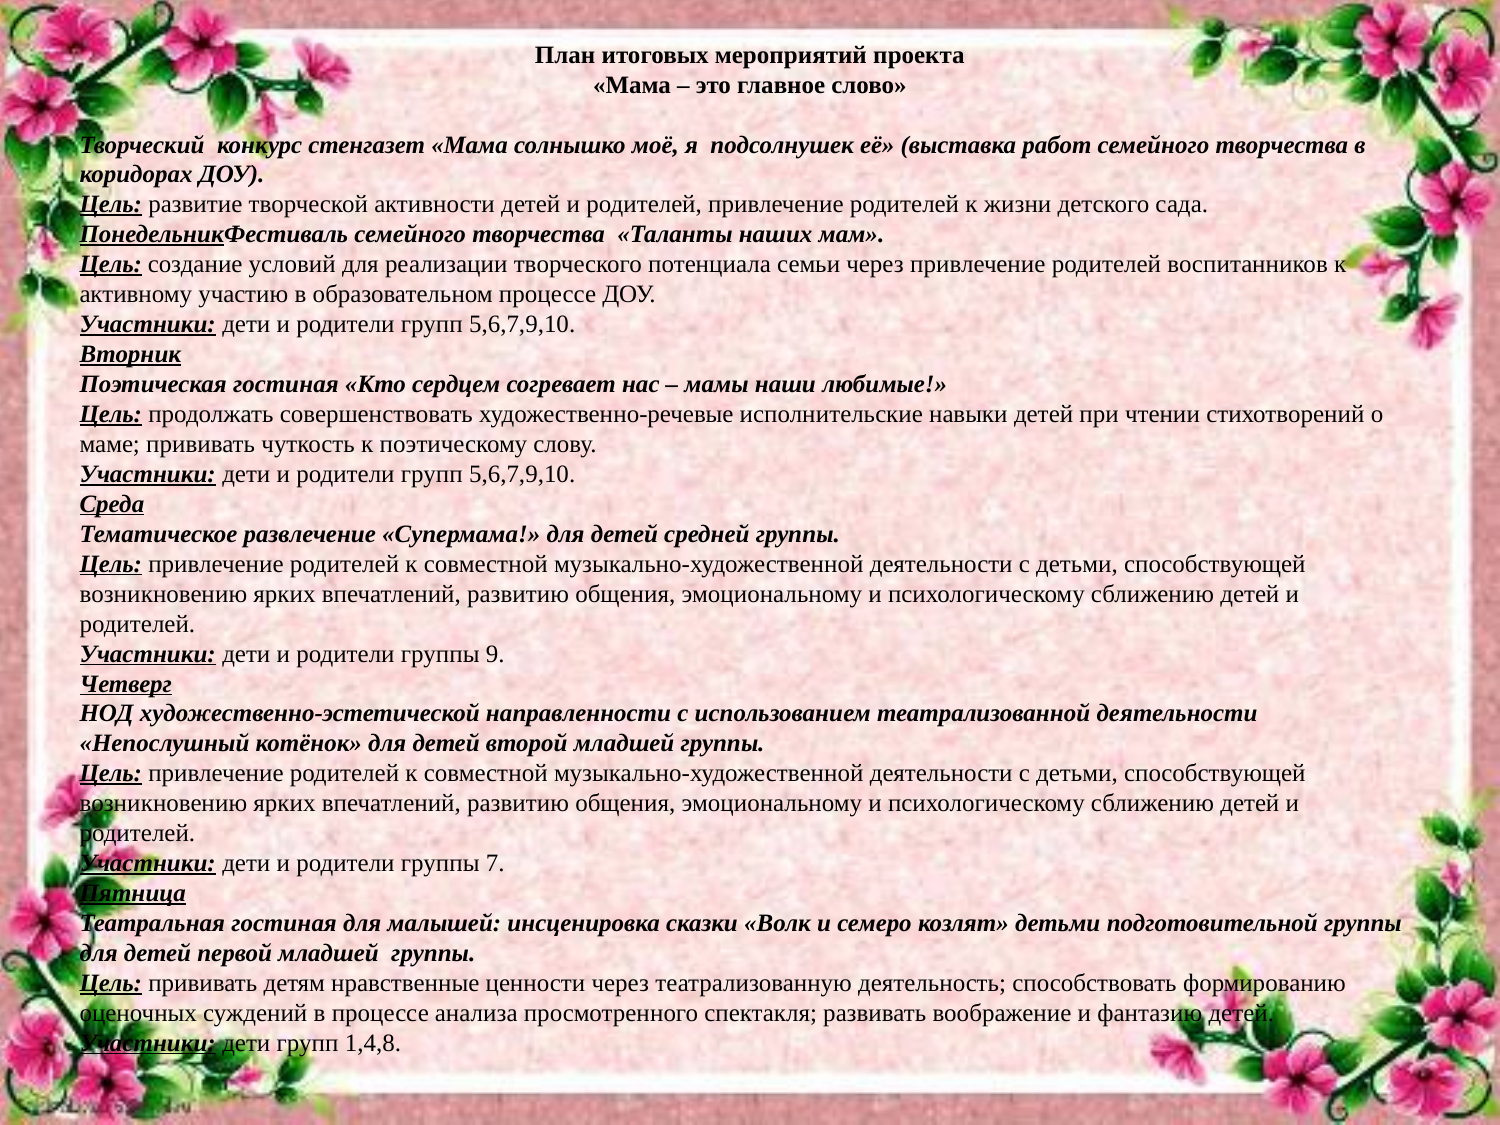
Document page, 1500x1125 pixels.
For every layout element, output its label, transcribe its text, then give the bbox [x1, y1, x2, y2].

text_box План итоговых мероприятий проекта «Мама – это главное слово» Творческий конкурс стенгазет «Мама солнышко моё, я подсолнушек её» (выставка работ семейного творчества в коридорах ДОУ). Цель: развитие творческой активности детей и родителей, привлечение родителей к жизни детского сада. ПонедельникФестиваль семейного творчества «Таланты наших мам». Цель: создание условий для реализации творческого потенциала семьи через привлечение родителей воспитанников к активному участию в образовательном процессе ДОУ. Участники: дети и родители групп 5,6,7,9,10. Вторник Поэтическая гостиная «Кто сердцем согревает нас – мамы наши любимые!» Цель: продолжать совершенствовать художественно-речевые исполнительские навыки детей при чтении стихотворений о маме; прививать чуткость к поэтическому слову. Участники: дети и родители групп 5,6,7,9,10. Среда Тематическое развлечение «Супермама!» для детей средней группы. Цель: привлечение родителей к совместной музыкально-художественной деятельности с детьми, способствующей возникновению ярких впечатлений, развитию общения, эмоциональному и психологическому сближению детей и родителей. Участники: дети и родители группы 9. Четверг НОД художественно-эстетической направленности с использованием театрализованной деятельности «Непослушный котёнок» для детей второй младшей группы. Цель: привлечение родителей к совместной музыкально-художественной деятельности с детьми, способствующей возникновению ярких впечатлений, развитию общения, эмоциональному и психологическому сближению детей и родителей. Участники: дети и родители группы 7. Пятница Театральная гостиная для малышей: инсценировка сказки «Волк и семеро козлят» детьми подготовительной группы для детей первой младшей группы. Цель: прививать детям нравственные ценности через театрализованную деятельность; способствовать формированию оценочных суждений в процессе анализа просмотренного спектакля; развивать воображение и фантазию детей. Участники: дети групп 1,4,8. [64, 30, 1436, 1119]
picture [0, 0, 1500, 1125]
